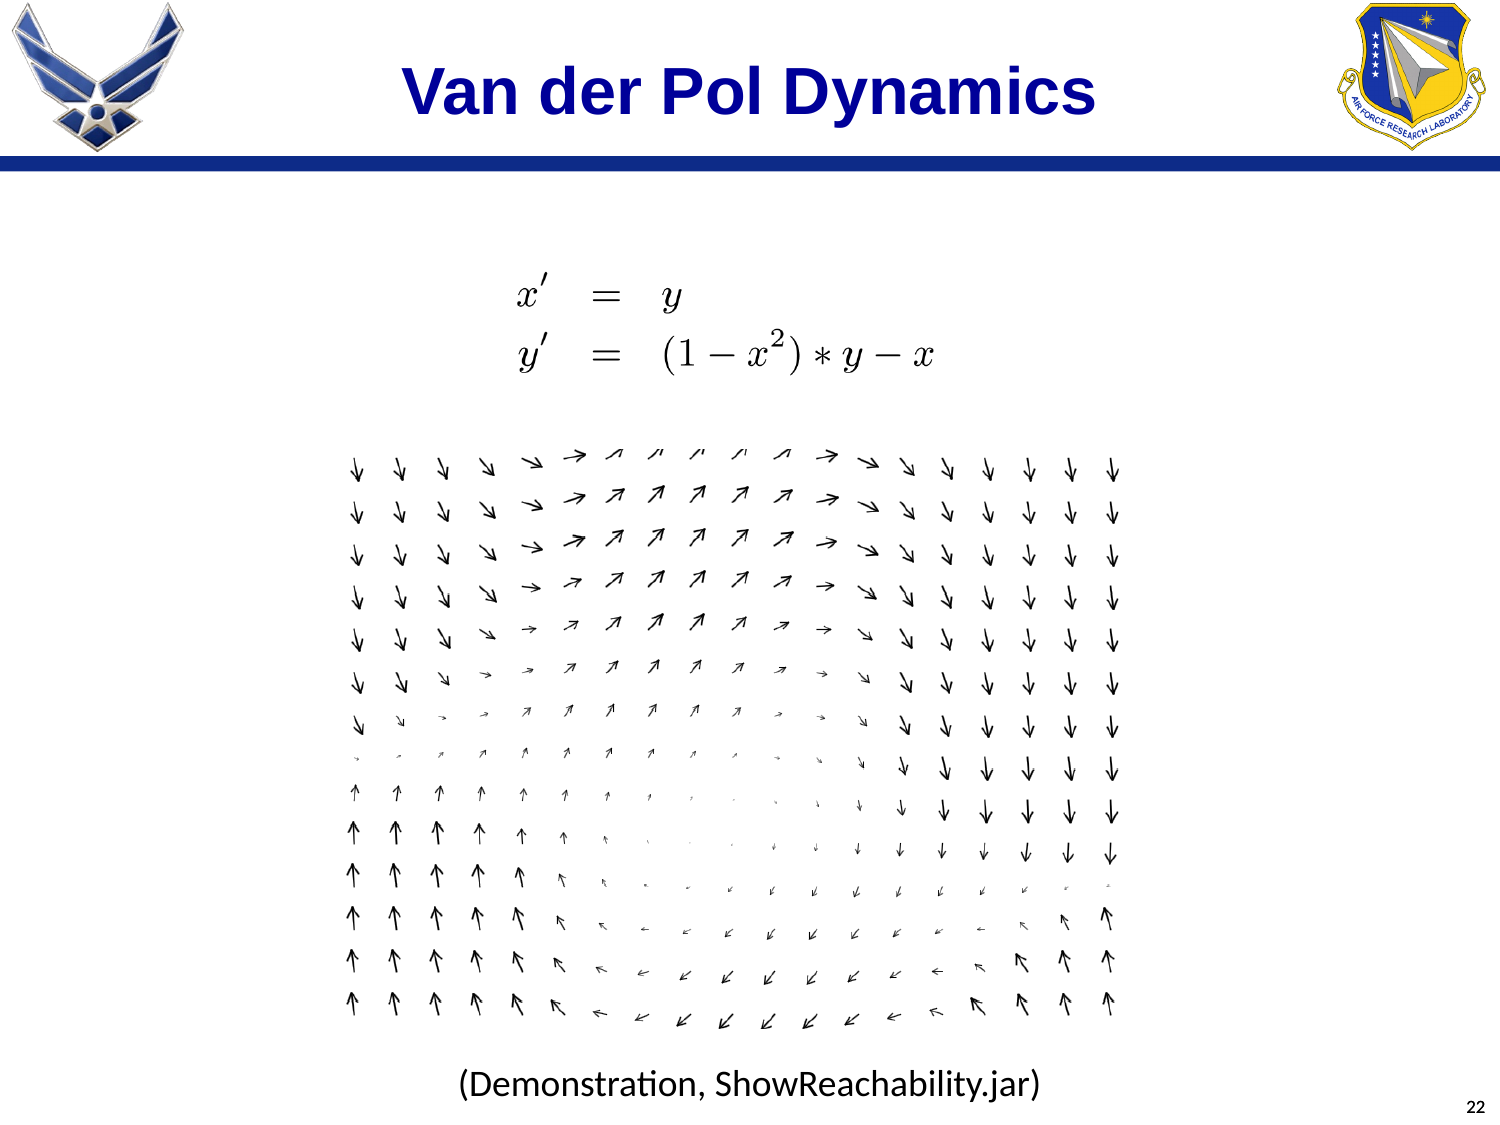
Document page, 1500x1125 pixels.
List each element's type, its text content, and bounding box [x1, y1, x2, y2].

title Van der Pol Dynamics [187, 24, 1313, 150]
text_box (Demonstration, ShowReachability.jar) [443, 1051, 1057, 1112]
picture [337, 449, 1127, 1030]
picture [1337, 3, 1486, 151]
picture [2, 0, 198, 156]
picture [487, 262, 957, 388]
